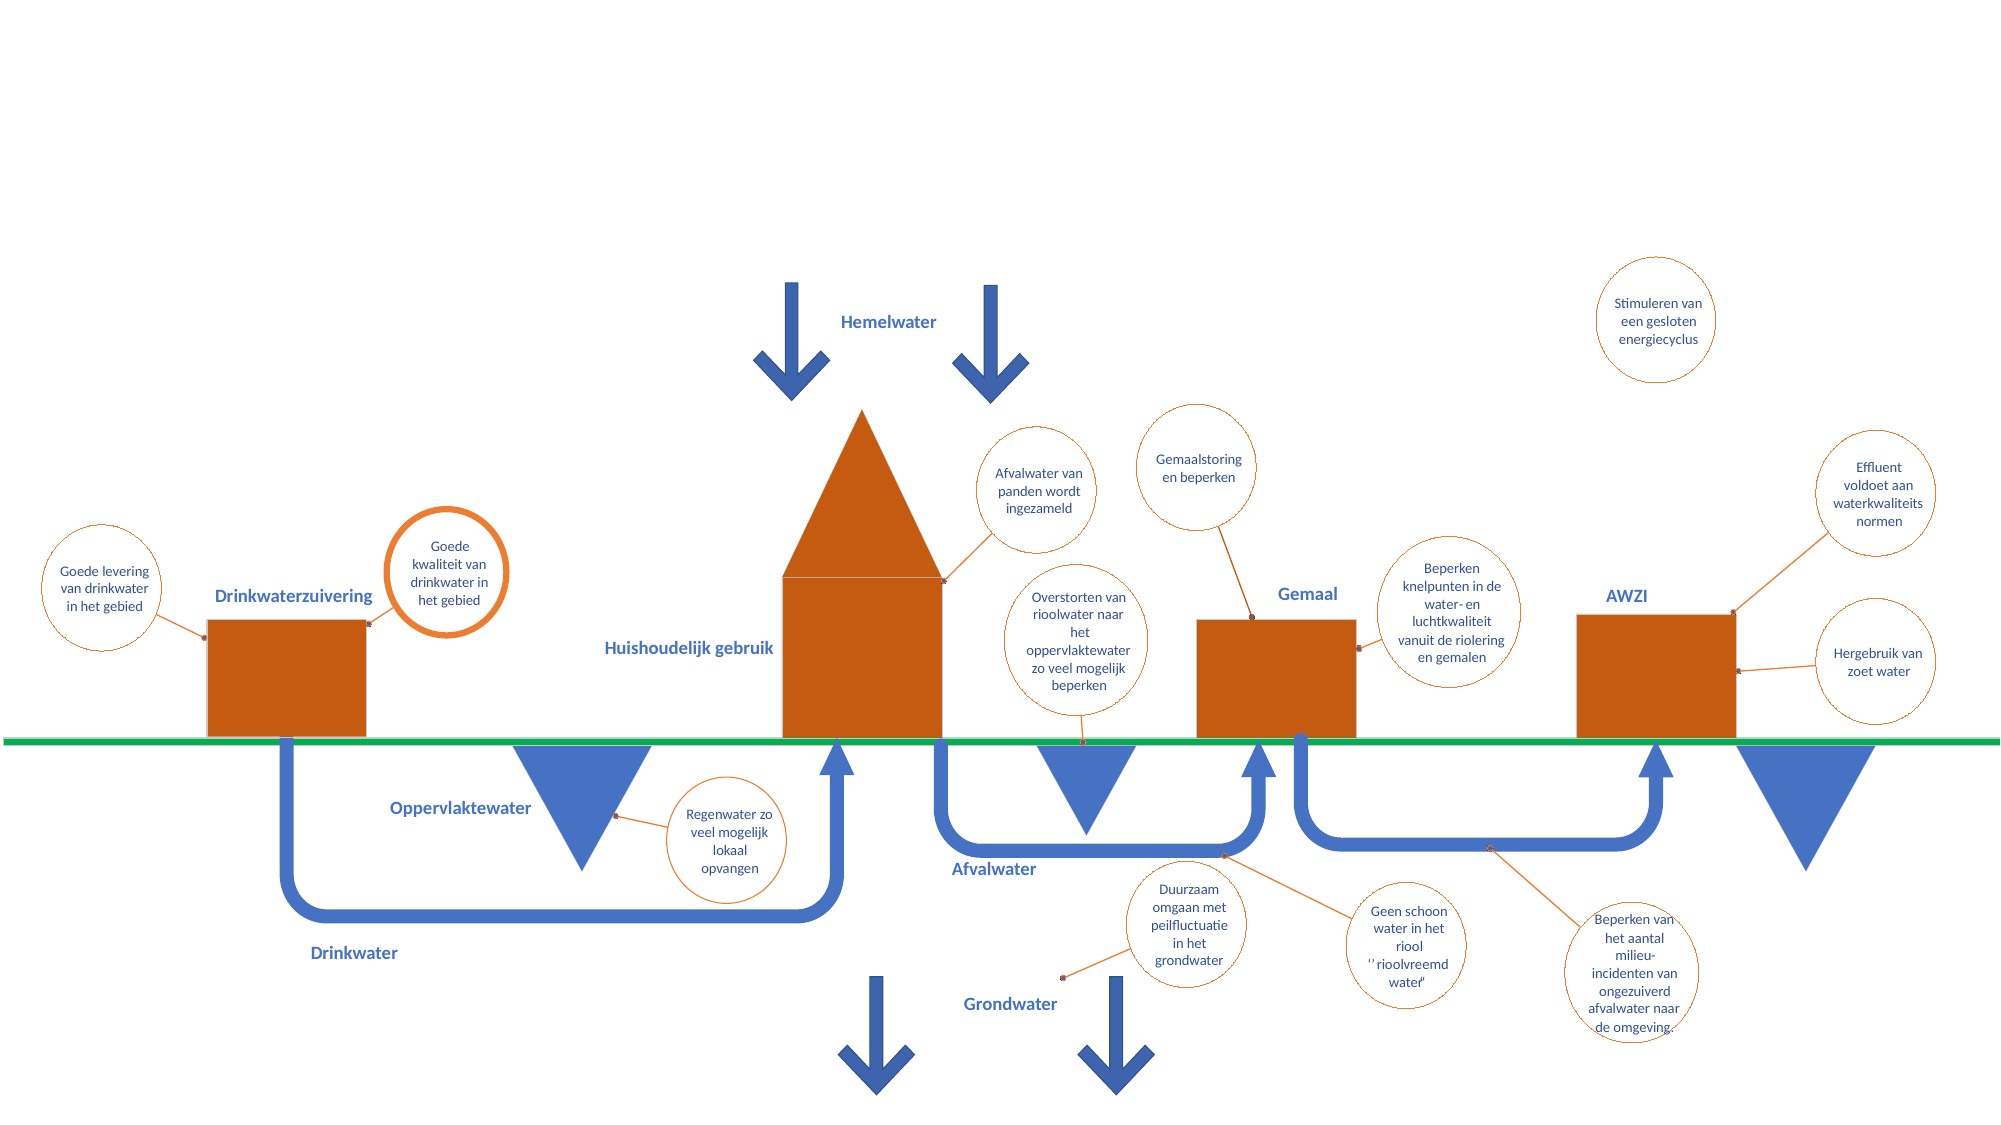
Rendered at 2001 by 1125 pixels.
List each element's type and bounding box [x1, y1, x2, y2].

text_box [0, 238, 2000, 1125]
